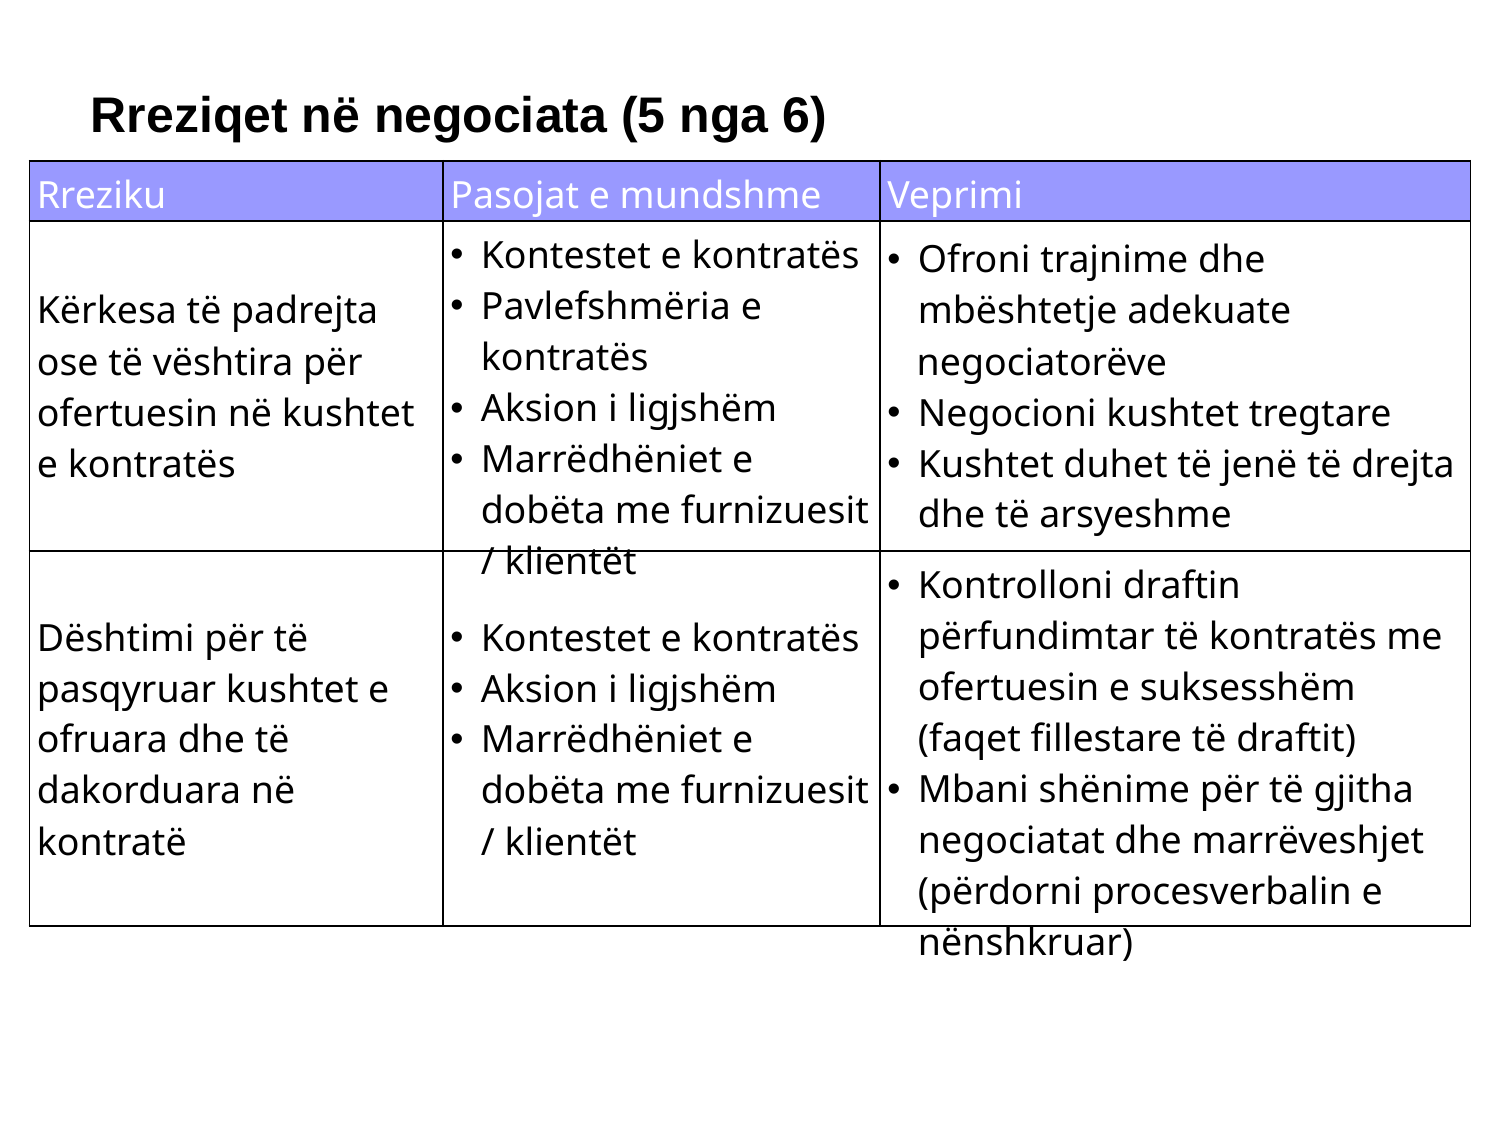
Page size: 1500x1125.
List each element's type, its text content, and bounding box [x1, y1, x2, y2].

text_box Rreziqet në negociata (5 nga 6) [76, 75, 1447, 150]
table_header Pasojat e mundshme [444, 162, 879, 220]
table_cell Dështimi për të pasqyruar kushtet e ofruara dhe të dakorduara në kontratë [30, 552, 442, 925]
table_cell Kërkesa të padrejta ose të vështira për ofertuesin në kushtet e kontratës [30, 222, 442, 550]
table_header Rreziku [30, 162, 442, 220]
table_cell Kontestet e kontratës Pavlefshmëria e kontratës Aksion i ligjshëm Marrëdhëniet e dobëta me furnizuesit / klientët [444, 222, 879, 550]
table_cell Ofroni trajnime dhe mbështetje adekuate negociatorëve Negocioni kushtet tregtare Kushtet duhet të jenë të drejta dhe të arsyeshme [881, 222, 1470, 550]
table_header Veprimi [881, 162, 1470, 220]
table_cell Kontrolloni draftin përfundimtar të kontratës me ofertuesin e suksesshëm (faqet fillestare të draftit) Mbani shënime për të gjitha negociatat dhe marrëveshjet (përdorni procesverbalin e nënshkruar) [881, 552, 1470, 925]
table_cell Kontestet e kontratës Aksion i ligjshëm Marrëdhëniet e dobëta me furnizuesit / klientët [444, 552, 879, 925]
